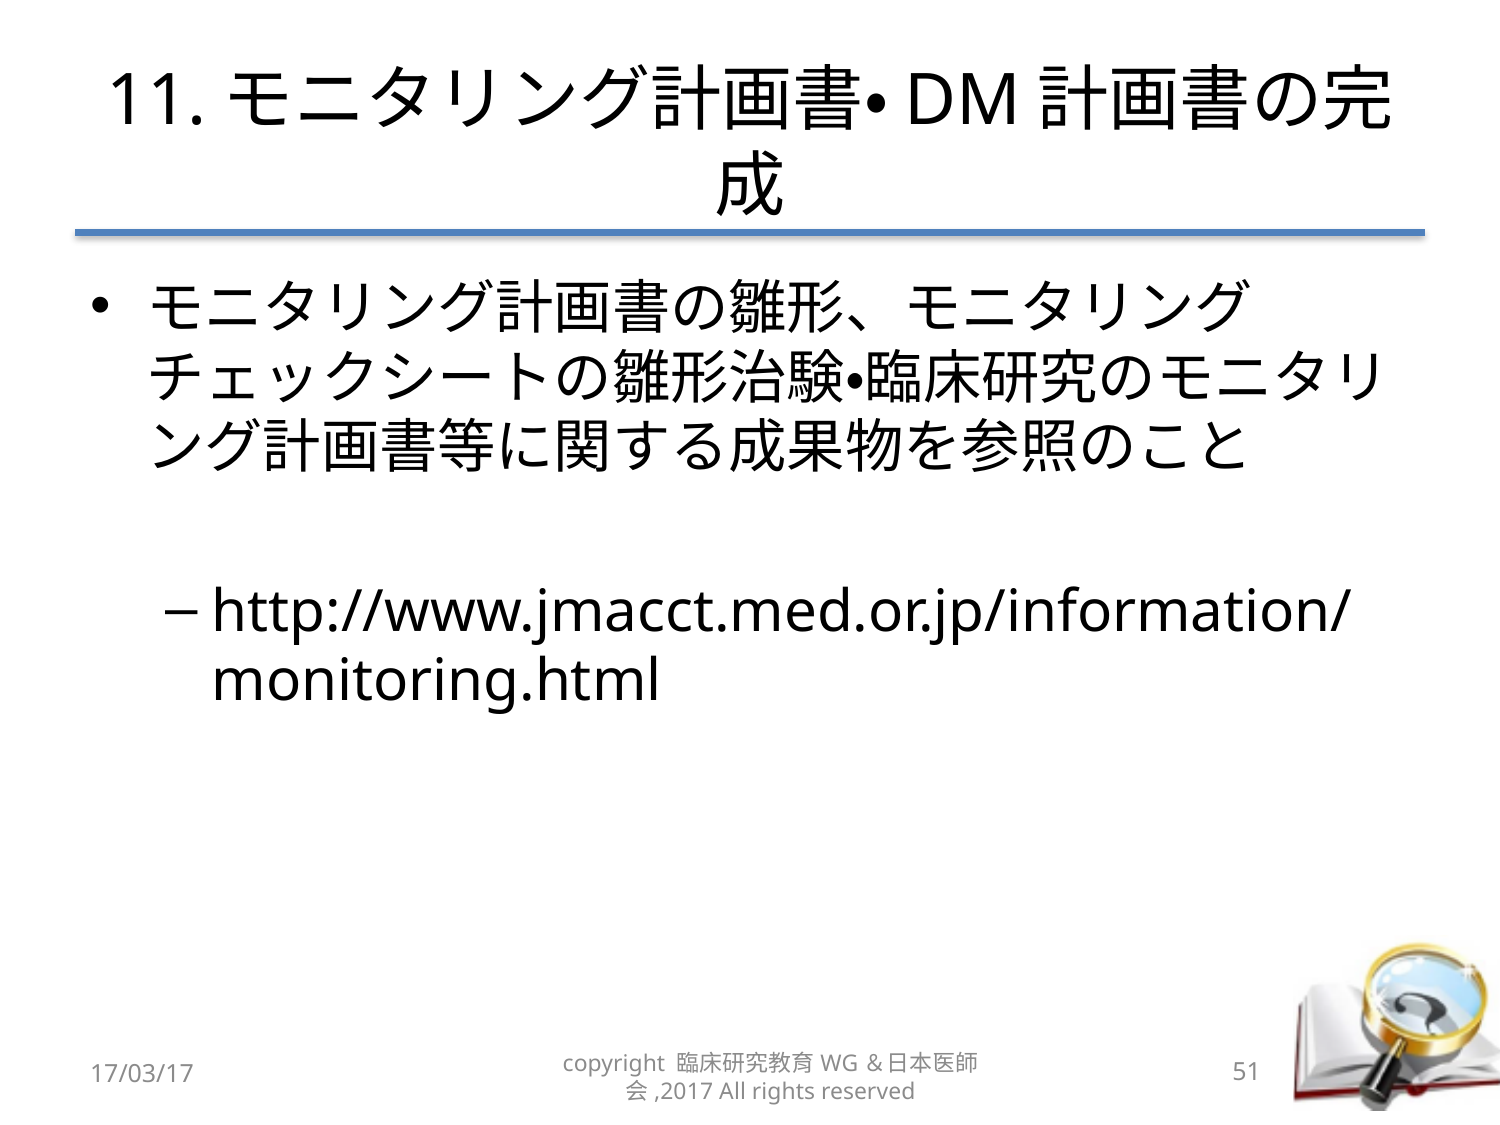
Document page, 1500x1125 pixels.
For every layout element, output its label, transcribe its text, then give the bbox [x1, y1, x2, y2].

list モニタリング計画書の雛形、モニタリングチェックシートの雛形治験・臨床研究のモニタリング計画書等に関する成果物を参照のこと http://www.jmacct.med.or.jp/information/monitoring.html [75, 262, 1425, 1005]
slide_number 51 [1074, 1042, 1277, 1103]
footer copyright 臨床研究教育WG＆日本医師会,2017 All rights reserved [512, 1042, 1029, 1111]
picture [1293, 935, 1500, 1111]
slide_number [75, 1042, 425, 1103]
title 11.モニタリング計画書・DM計画書の完成 [75, 45, 1425, 233]
